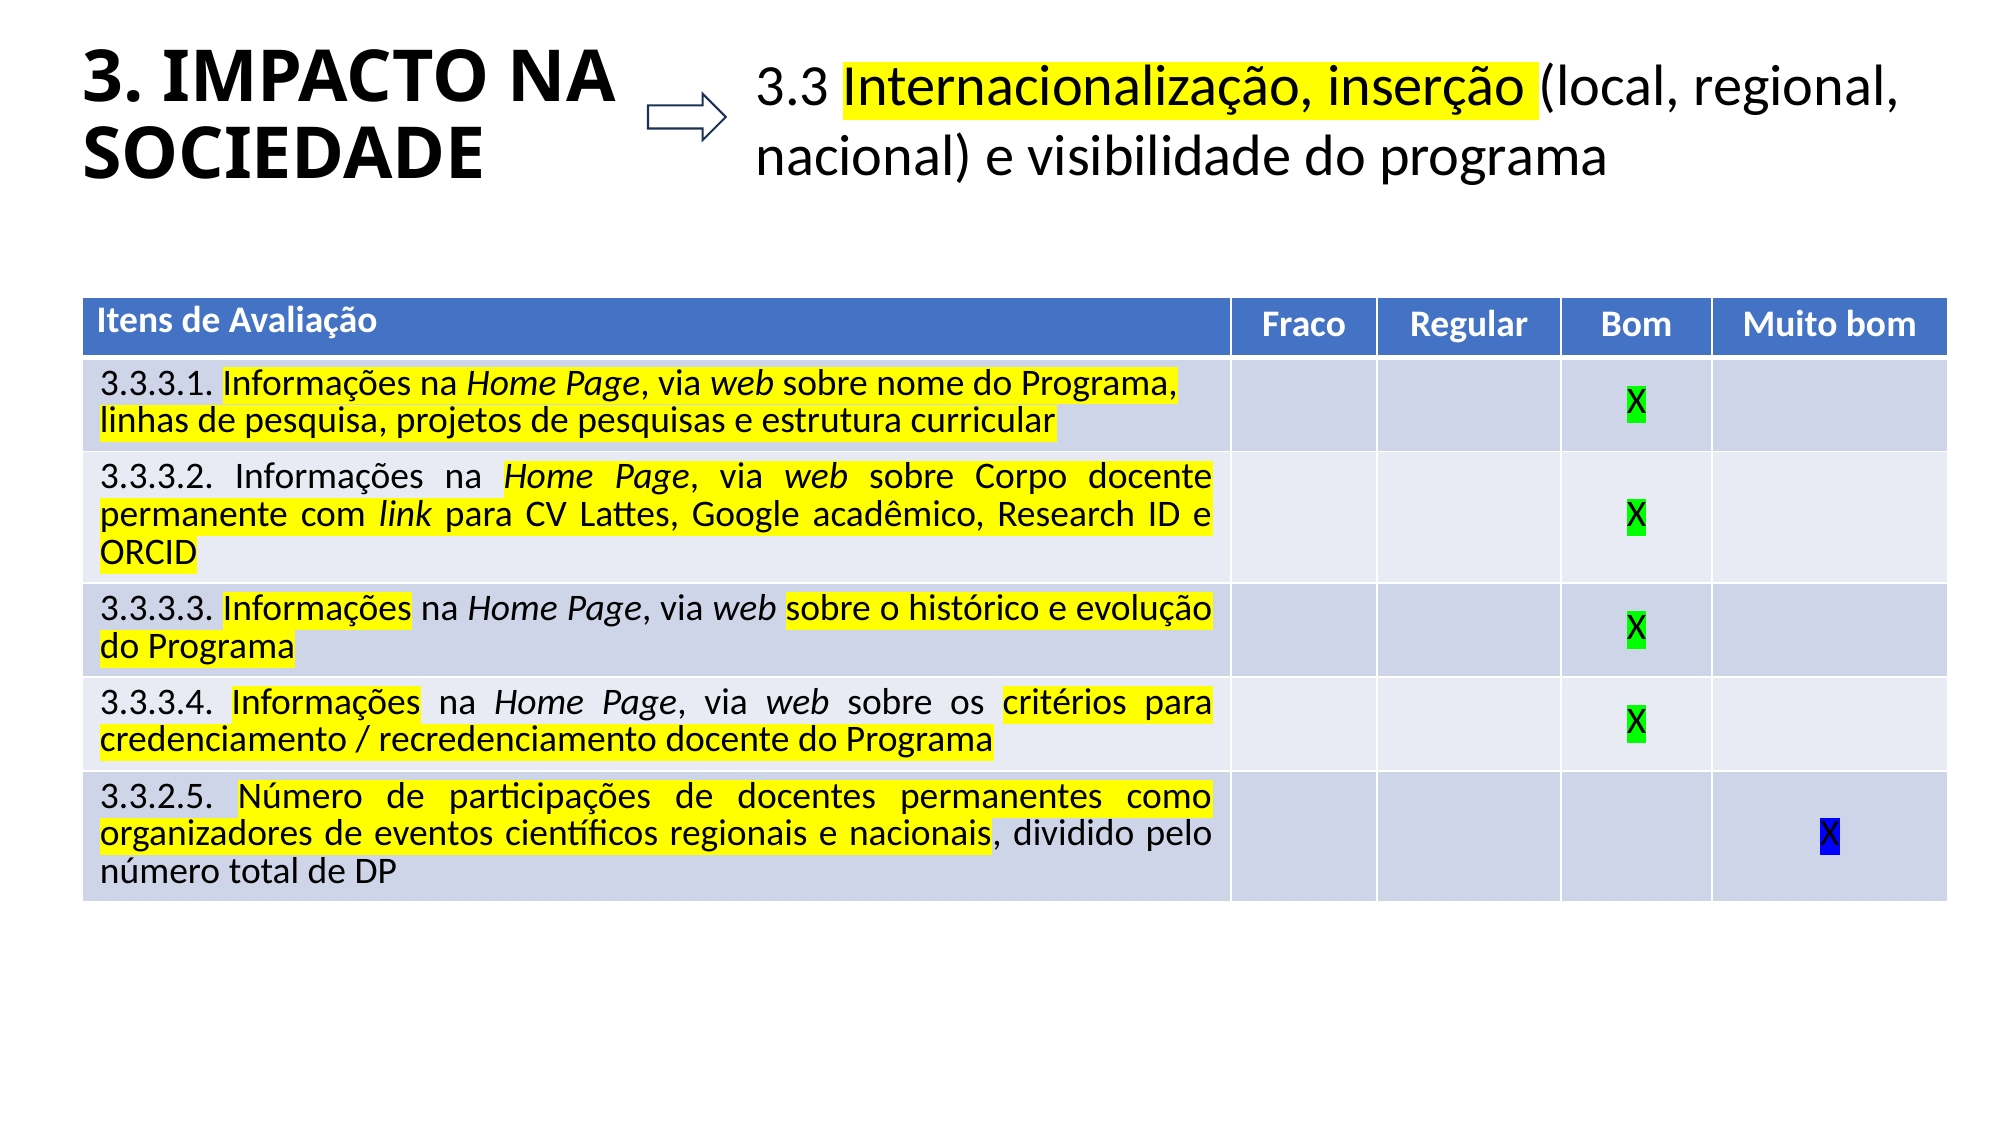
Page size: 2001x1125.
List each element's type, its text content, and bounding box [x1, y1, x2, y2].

table_cell 3.3.3.2. Informações na Home Page, via web sobre Corpo docente permanente com link para CV Lattes, Google acadêmico, Research ID e ORCID [83, 452, 1230, 582]
table_cell [1562, 772, 1711, 901]
table_cell 3.3.3.4. Informações na Home Page, via web sobre os critérios para credenciamento / recredenciamento docente do Programa [83, 678, 1230, 770]
table_cell [1713, 360, 1947, 451]
table_cell [1713, 678, 1947, 770]
table_cell [1378, 772, 1560, 901]
table_header Muito bom [1713, 298, 1947, 355]
table_header Fraco [1232, 298, 1376, 355]
title 3. IMPACTO NA SOCIEDADE [67, 8, 641, 226]
table_header Regular [1378, 298, 1560, 355]
table_cell X [1713, 772, 1947, 901]
table_cell [1232, 452, 1376, 582]
table_cell [1232, 678, 1376, 770]
table_cell [1232, 584, 1376, 676]
table_cell 3.3.3.3. Informações na Home Page, via web sobre o histórico e evolução do Programa [83, 584, 1230, 676]
table_header Itens de Avaliação [83, 298, 1230, 355]
table_cell [1232, 360, 1376, 451]
table_cell X [1562, 452, 1711, 582]
table_header Bom [1562, 298, 1711, 355]
table_cell [1713, 584, 1947, 676]
table_cell [1378, 678, 1560, 770]
table_cell [1378, 452, 1560, 582]
table_cell [1378, 584, 1560, 676]
table_cell [1232, 772, 1376, 901]
table_cell X [1562, 584, 1711, 676]
table_cell 3.3.3.1. Informações na Home Page, via web sobre nome do Programa, linhas de pesquisa, projetos de pesquisas e estrutura curricular [83, 360, 1230, 451]
table_cell [1378, 360, 1560, 451]
table_cell X [1562, 678, 1711, 770]
text_box 3.3 Internacionalização, inserção (local, regional, nacional) e visibilidade do programa [740, 39, 1967, 195]
text_box [646, 91, 728, 143]
table_cell [1713, 452, 1947, 582]
table_cell 3.3.2.5. Número de participações de docentes permanentes como organizadores de eventos científicos regionais e nacionais, dividido pelo número total de DP [83, 772, 1230, 901]
table_cell X [1562, 360, 1711, 451]
